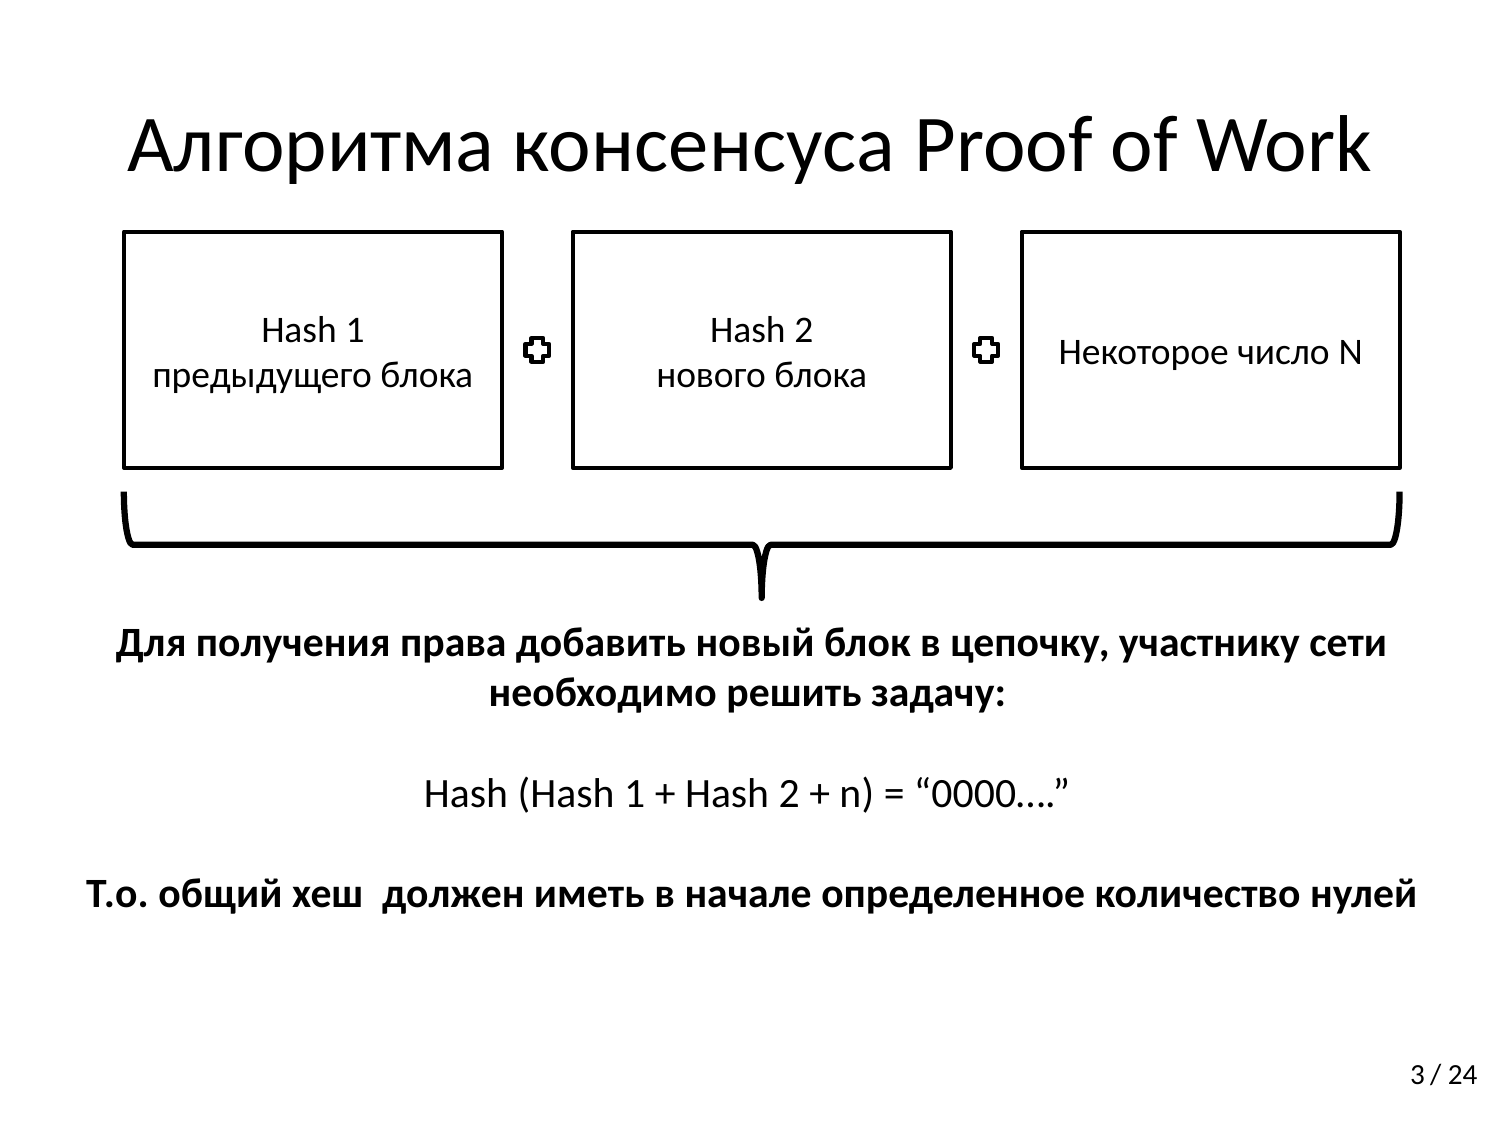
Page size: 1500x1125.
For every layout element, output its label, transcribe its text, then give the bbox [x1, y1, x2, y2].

text_box [123, 491, 1401, 599]
text_box Hash 1 предыдущего блока [122, 230, 504, 470]
title Алгоритма консенсуса Proof of Work [75, 45, 1425, 233]
text_box Для получения права добавить новый блок в цепочку, участнику сети необходимо решить задачу: Hash (Hash 1 + Hash 2 + n) = “0000….” Т.о. общий хеш должен иметь в начале определенное количество нулей [55, 607, 1449, 923]
text_box [972, 336, 1000, 364]
slide_number 3 [1339, 1042, 1425, 1103]
text_box Некоторое число N [1020, 230, 1402, 470]
text_box Hash 2 нового блока [571, 230, 953, 470]
footer / 24 [1425, 1042, 1483, 1103]
text_box [523, 336, 551, 364]
